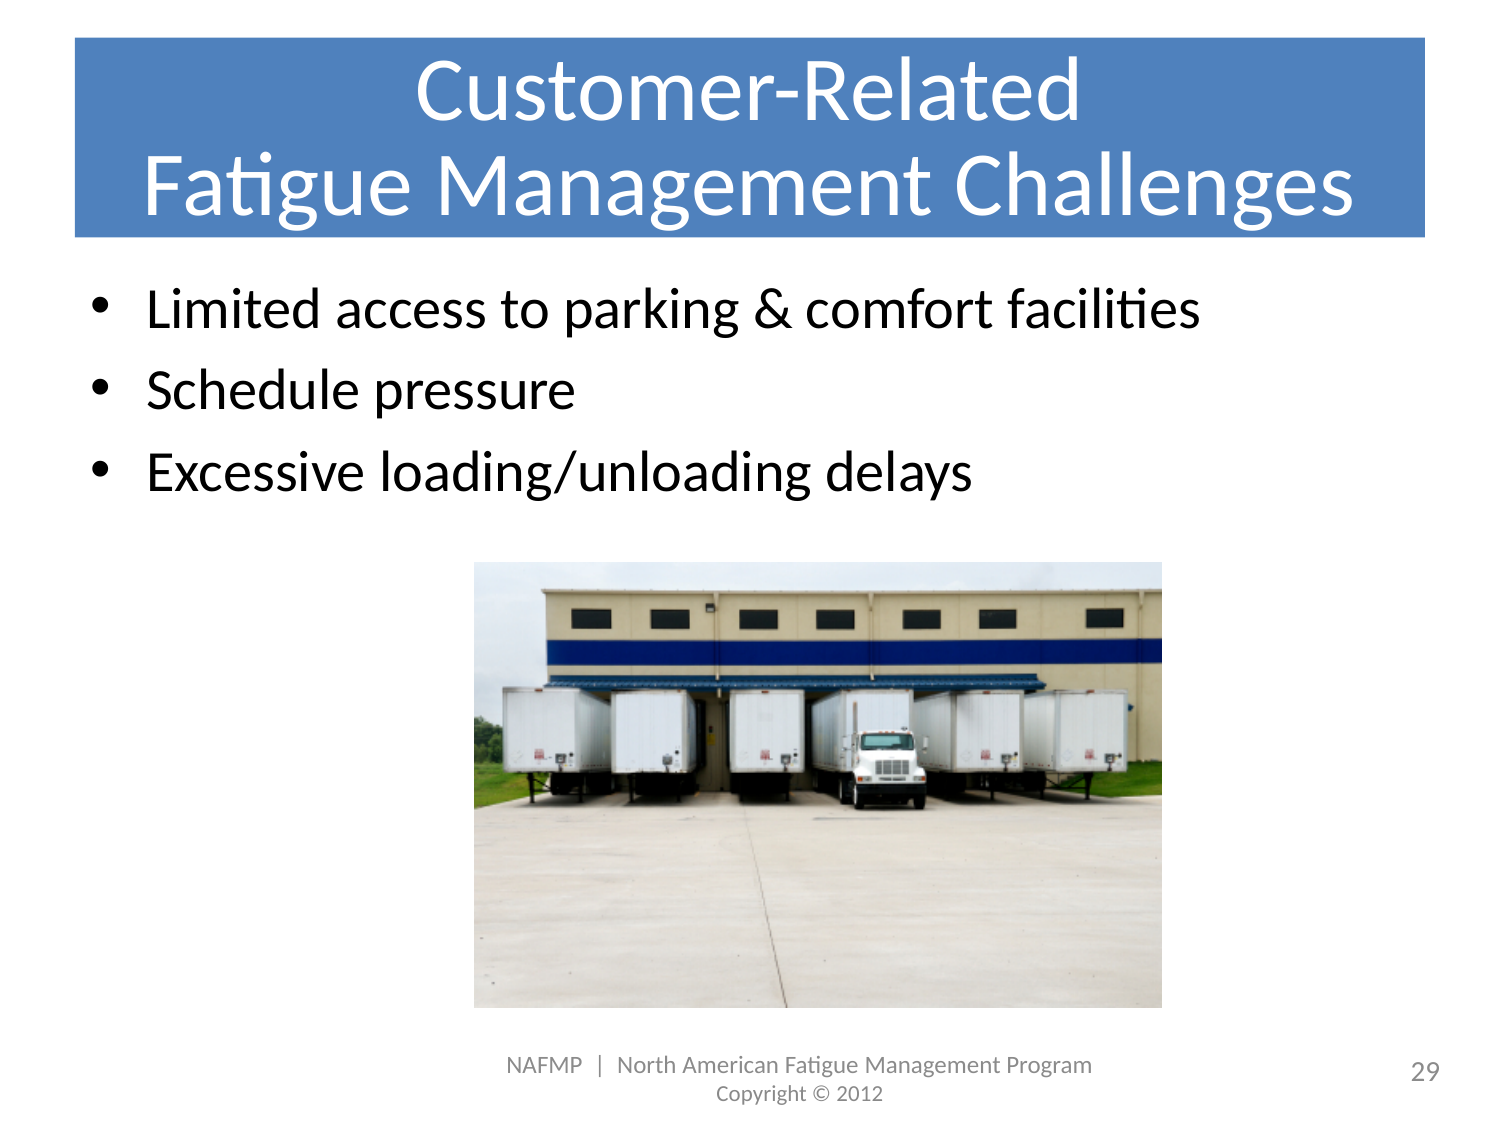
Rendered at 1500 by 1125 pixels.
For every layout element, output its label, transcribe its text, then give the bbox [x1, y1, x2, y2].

list Limited access to parking & comfort facilities Schedule pressure Excessive loading/unloading delays [75, 262, 1410, 1005]
title Customer-Related Fatigue Management Challenges [75, 45, 1425, 233]
picture [474, 562, 1162, 1008]
